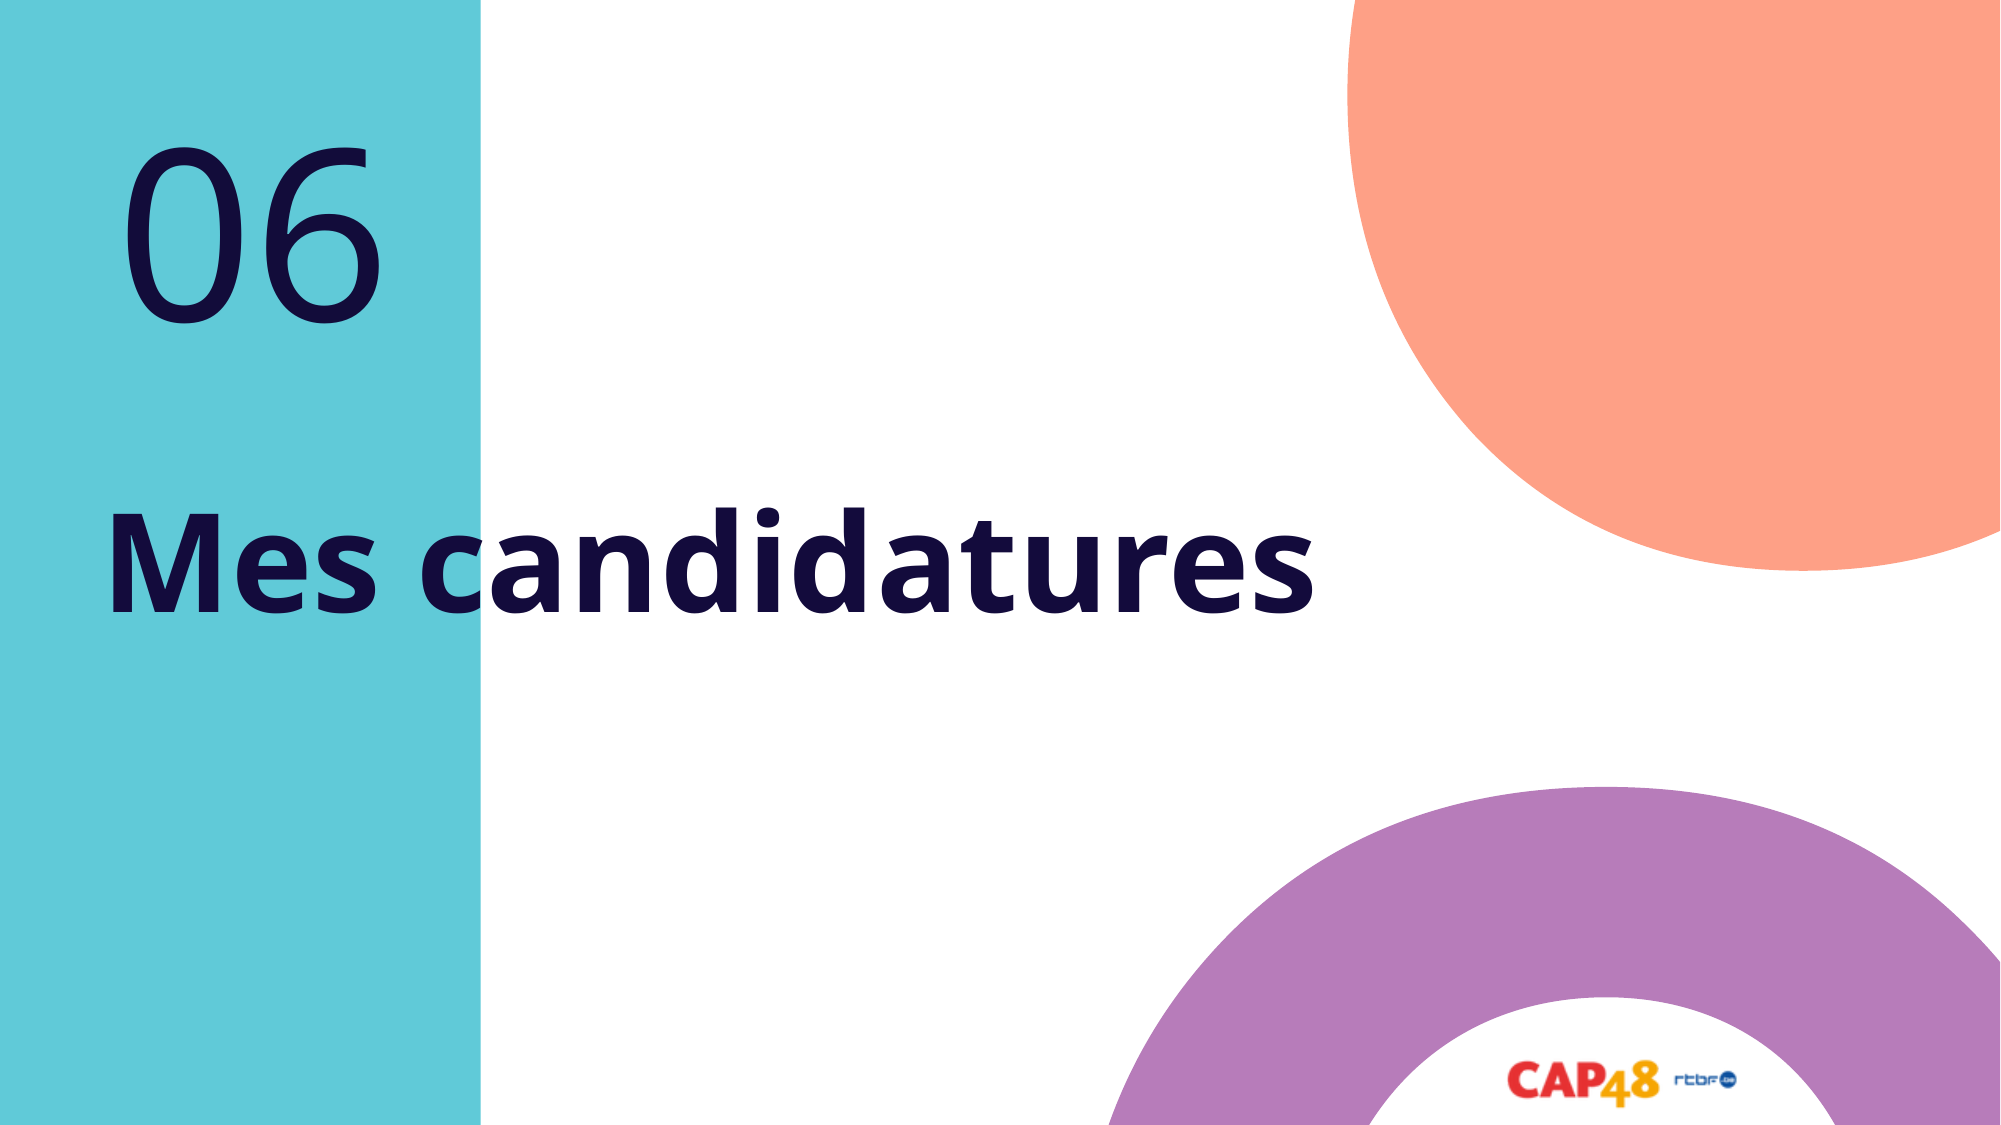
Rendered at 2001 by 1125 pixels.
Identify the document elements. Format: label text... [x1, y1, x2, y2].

picture [1505, 1046, 1740, 1125]
title Mes candidatures [101, 482, 1424, 753]
text_box 06 [101, 74, 486, 378]
